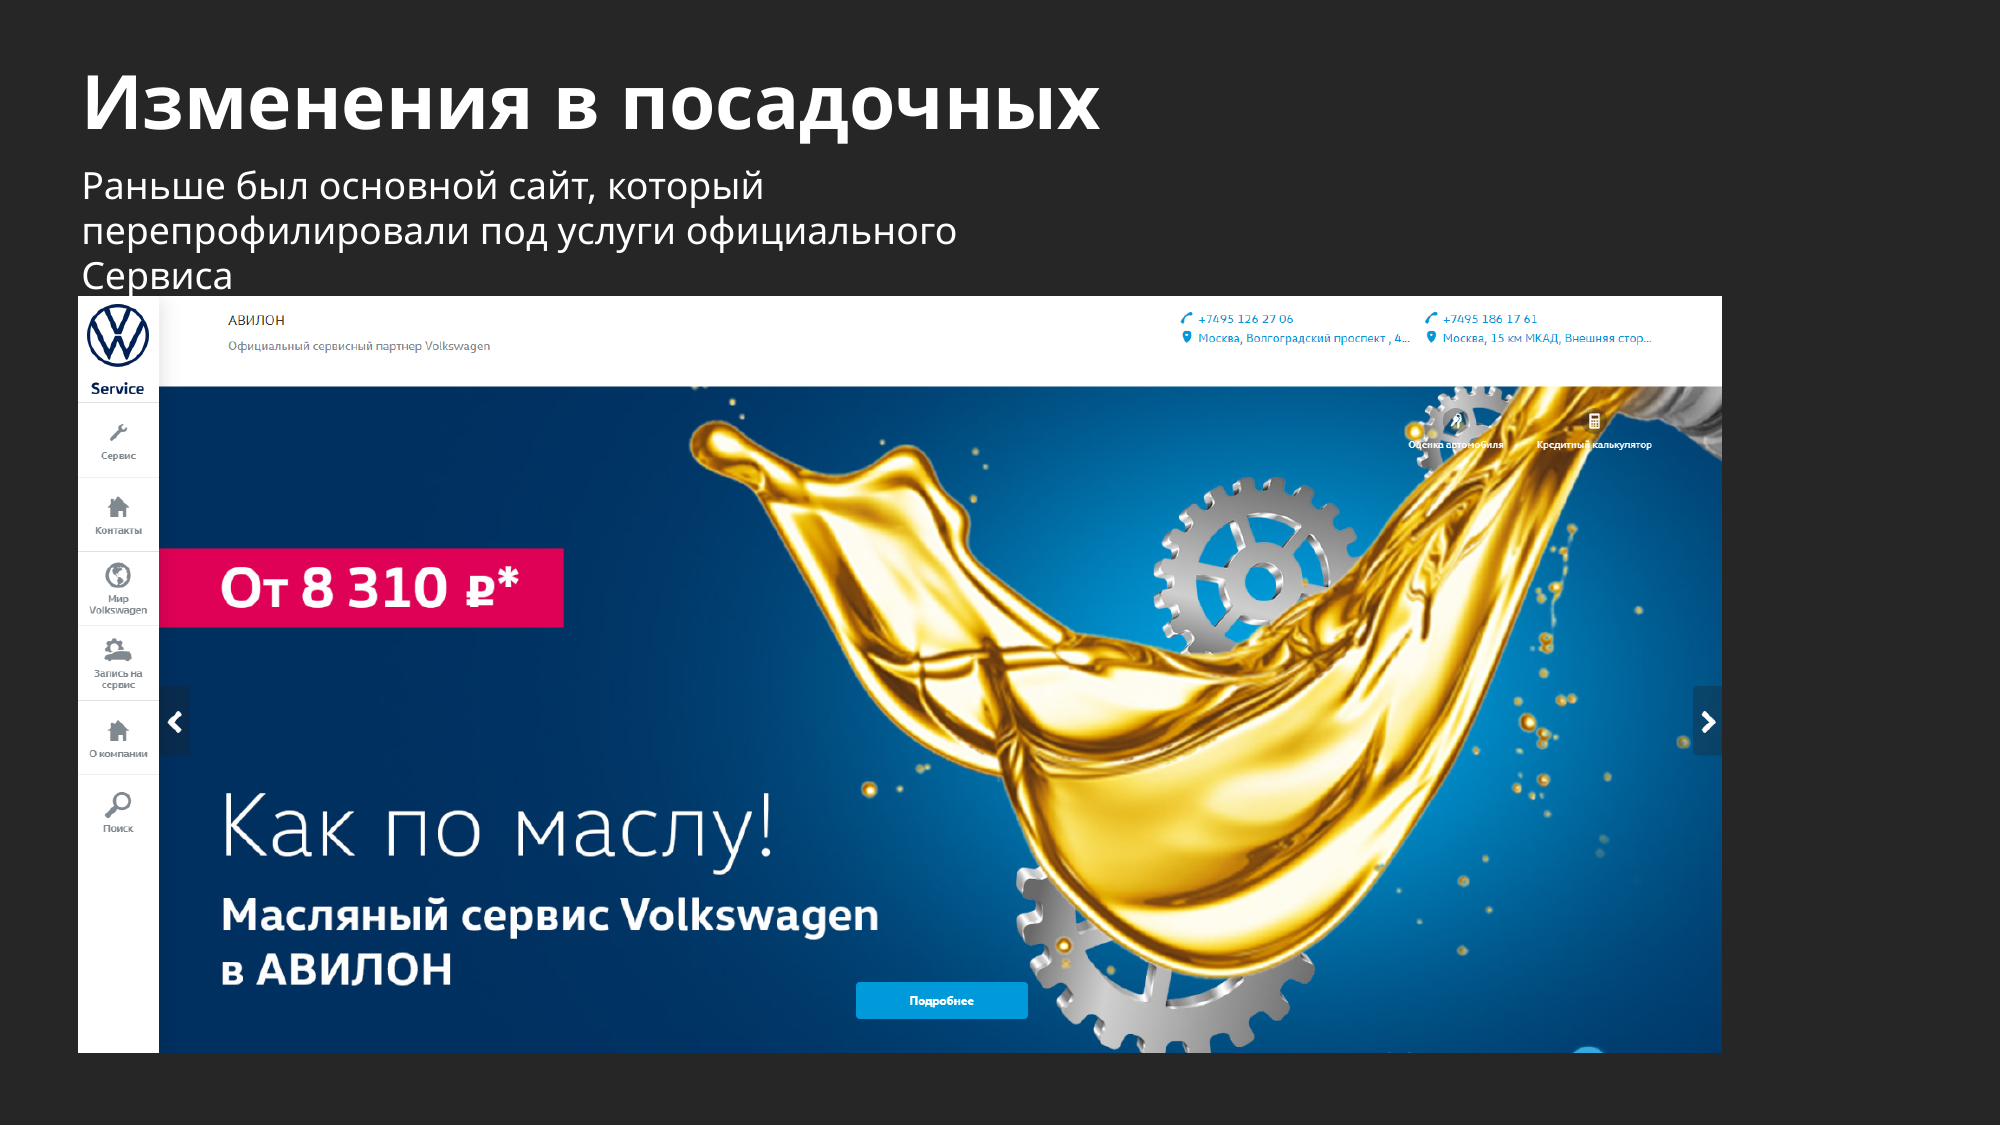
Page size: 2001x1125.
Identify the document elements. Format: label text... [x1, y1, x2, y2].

text_box Изменения в посадочных [66, 57, 1722, 160]
text_box Раньше был основной сайт, который перепрофилировали под услуги официального Сервиса [66, 154, 1114, 440]
picture [78, 296, 1722, 1053]
